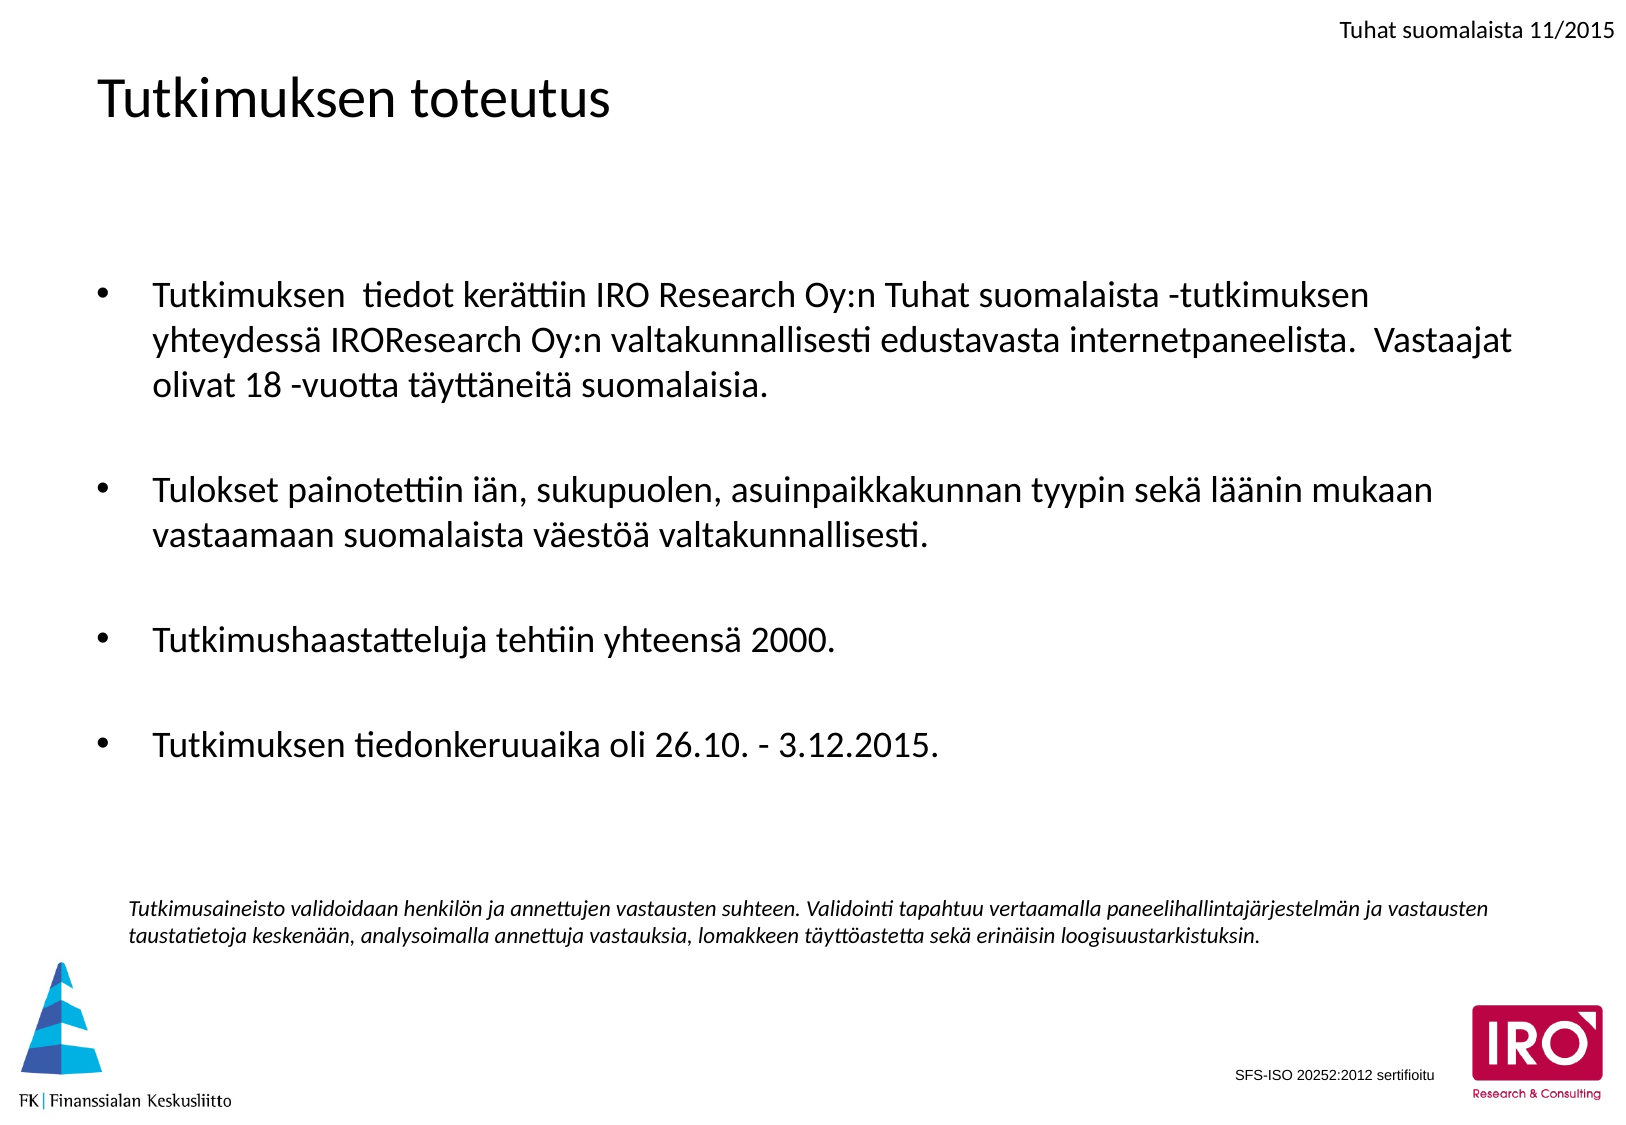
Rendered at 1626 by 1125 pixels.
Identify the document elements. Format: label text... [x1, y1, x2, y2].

picture [1465, 1000, 1610, 1104]
title Tutkimuksen toteutus [82, 36, 1546, 153]
picture [0, 943, 250, 1125]
text_box Tutkimusaineisto validoidaan henkilön ja annettujen vastausten suhteen. Validointi tapahtuu vertaamalla paneelihallintajärjestelmän ja vastausten taustatietoja keskenään, analysoimalla annettuja vastauksia, lomakkeen täyttöastetta sekä erinäisin loogisuustarkistuksin. [113, 886, 1551, 956]
text_box SFS-ISO 20252:2012 sertifioitu [1220, 1057, 1493, 1091]
list Tutkimuksen tiedot kerättiin IRO Research Oy:n Tuhat suomalaista -tutkimuksen yhteydessä IROResearch Oy:n valtakunnallisesti edustavasta internetpaneelista. Vastaajat olivat 18 -vuotta täyttäneitä suomalaisia. Tulokset painotettiin iän, sukupuolen, asuinpaikkakunnan tyypin sekä läänin mukaan vastaamaan suomalaista väestöä valtakunnallisesti. Tutkimushaastatteluja tehtiin yhteensä 2000. Tutkimuksen tiedonkeruuaika oli 26.10. - 3.12.2015. [81, 262, 1544, 1005]
